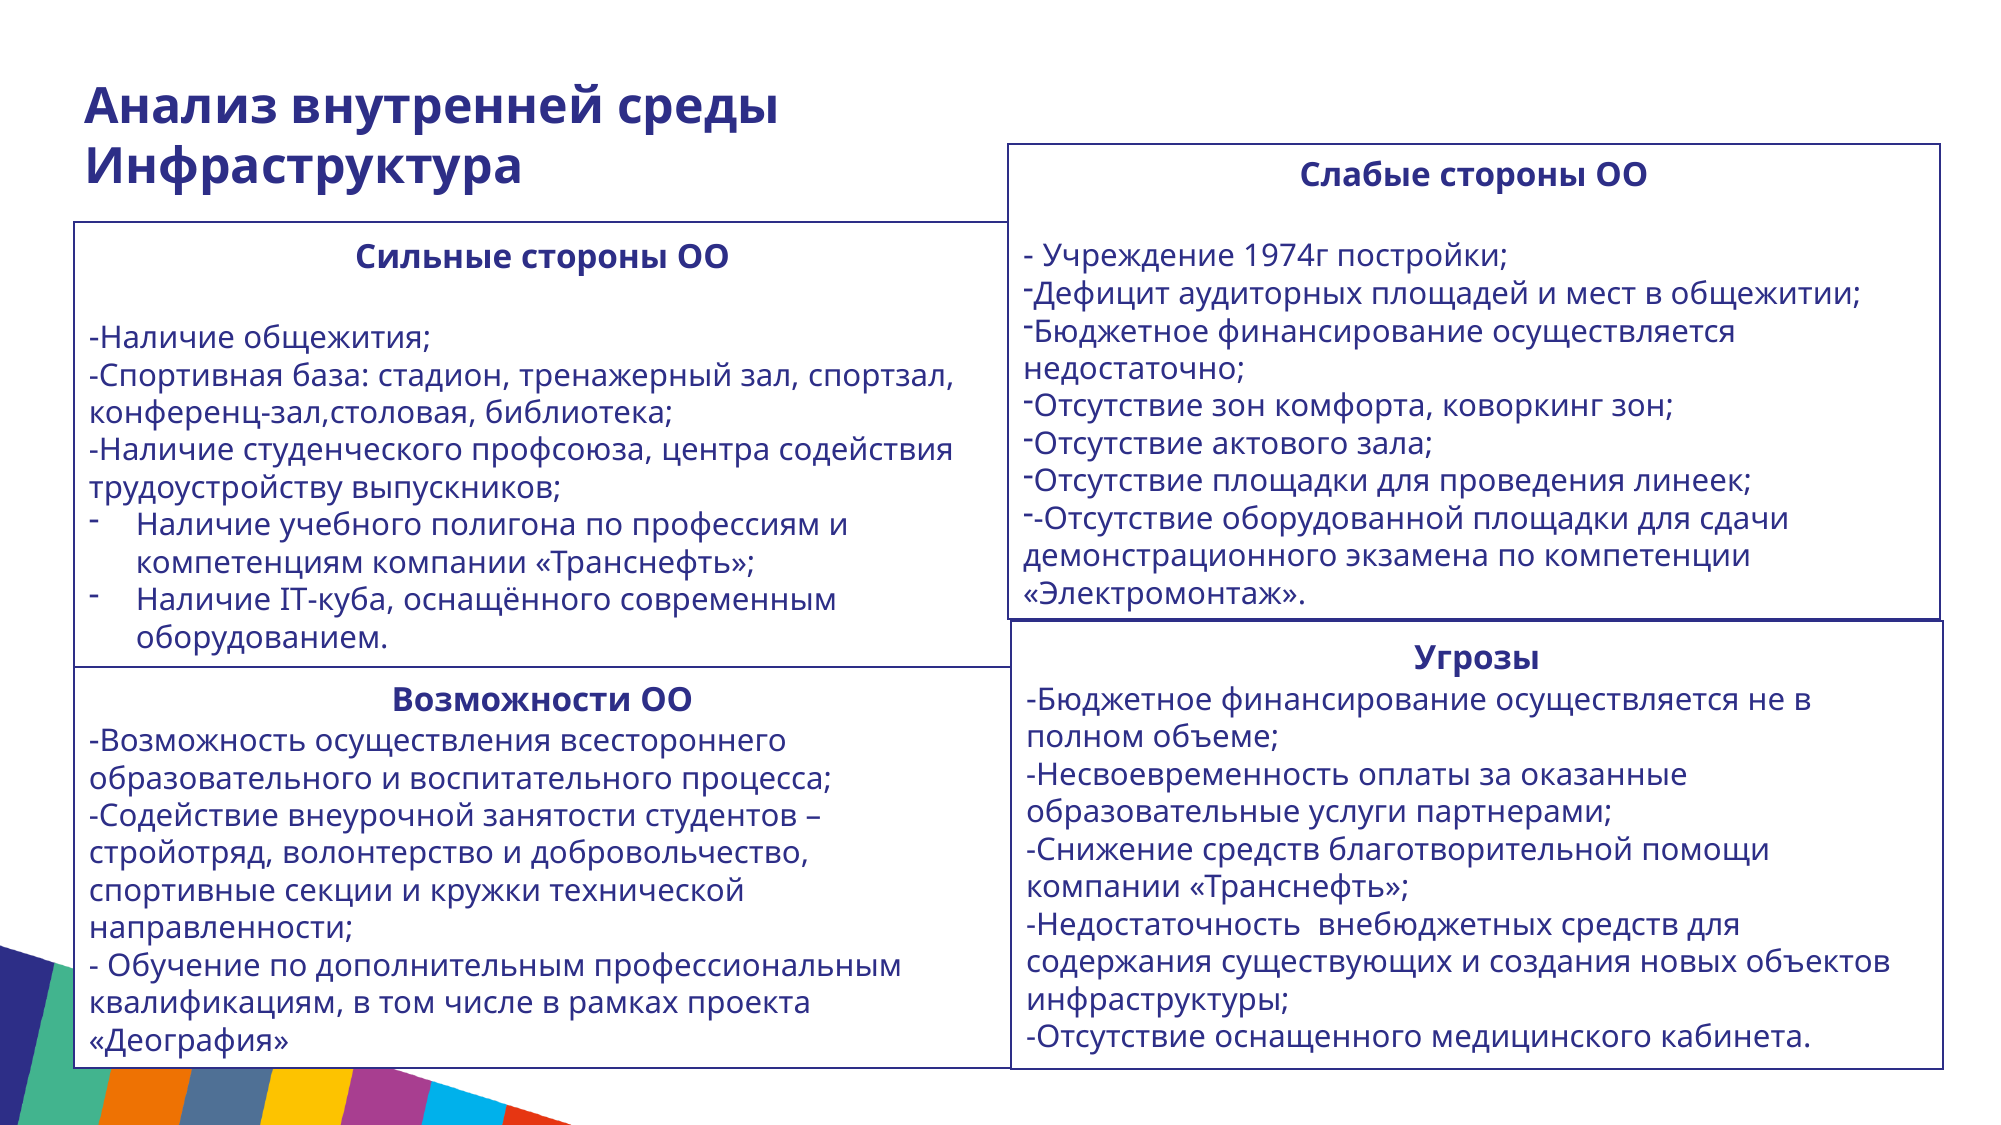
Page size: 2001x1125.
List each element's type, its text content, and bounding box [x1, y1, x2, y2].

text_box Анализ внутренней среды Инфраструктура [69, 66, 795, 201]
text_box Возможности ОО -Возможность осуществления всестороннего образовательного и воспитательного процесса; -Содействие внеурочной занятости студентов – стройотряд, волонтерство и добровольчество, спортивные секции и кружки технической направленности; - Обучение по дополнительным профессиональным квалификациям, в том числе в рамках проекта «Деография» [73, 666, 1010, 1069]
text_box Сильные стороны ОО -Наличие общежития; -Спортивная база: стадион, тренажерный зал, спортзал, конференц-зал,столовая, библиотека; -Наличие студенческого профсоюза, центра содействия трудоустройству выпускников; Наличие учебного полигона по профессиям и компетенциям компании «Транснефть»; Наличие IT-куба, оснащённого современным оборудованием. [73, 221, 1010, 666]
picture [0, 945, 572, 1125]
text_box Угрозы -Бюджетное финансирование осуществляется не в полном объеме; -Несвоевременность оплаты за оказанные образовательные услуги партнерами; -Снижение средств благотворительной помощи компании «Транснефть»; -Недостаточность внебюджетных средств для содержания существующих и создания новых объектов инфраструктуры; -Отсутствие оснащенного медицинского кабинета. [1010, 620, 1944, 1070]
text_box Слабые стороны ОО - Учреждение 1974г постройки; Дефицит аудиторных площадей и мест в общежитии; Бюджетное финансирование осуществляется недостаточно; Отсутствие зон комфорта, коворкинг зон; Отсутствие актового зала; Отсутствие площадки для проведения линеек; -Отсутствие оборудованной площадки для сдачи демонстрационного экзамена по компетенции «Электромонтаж». [1007, 143, 1941, 620]
